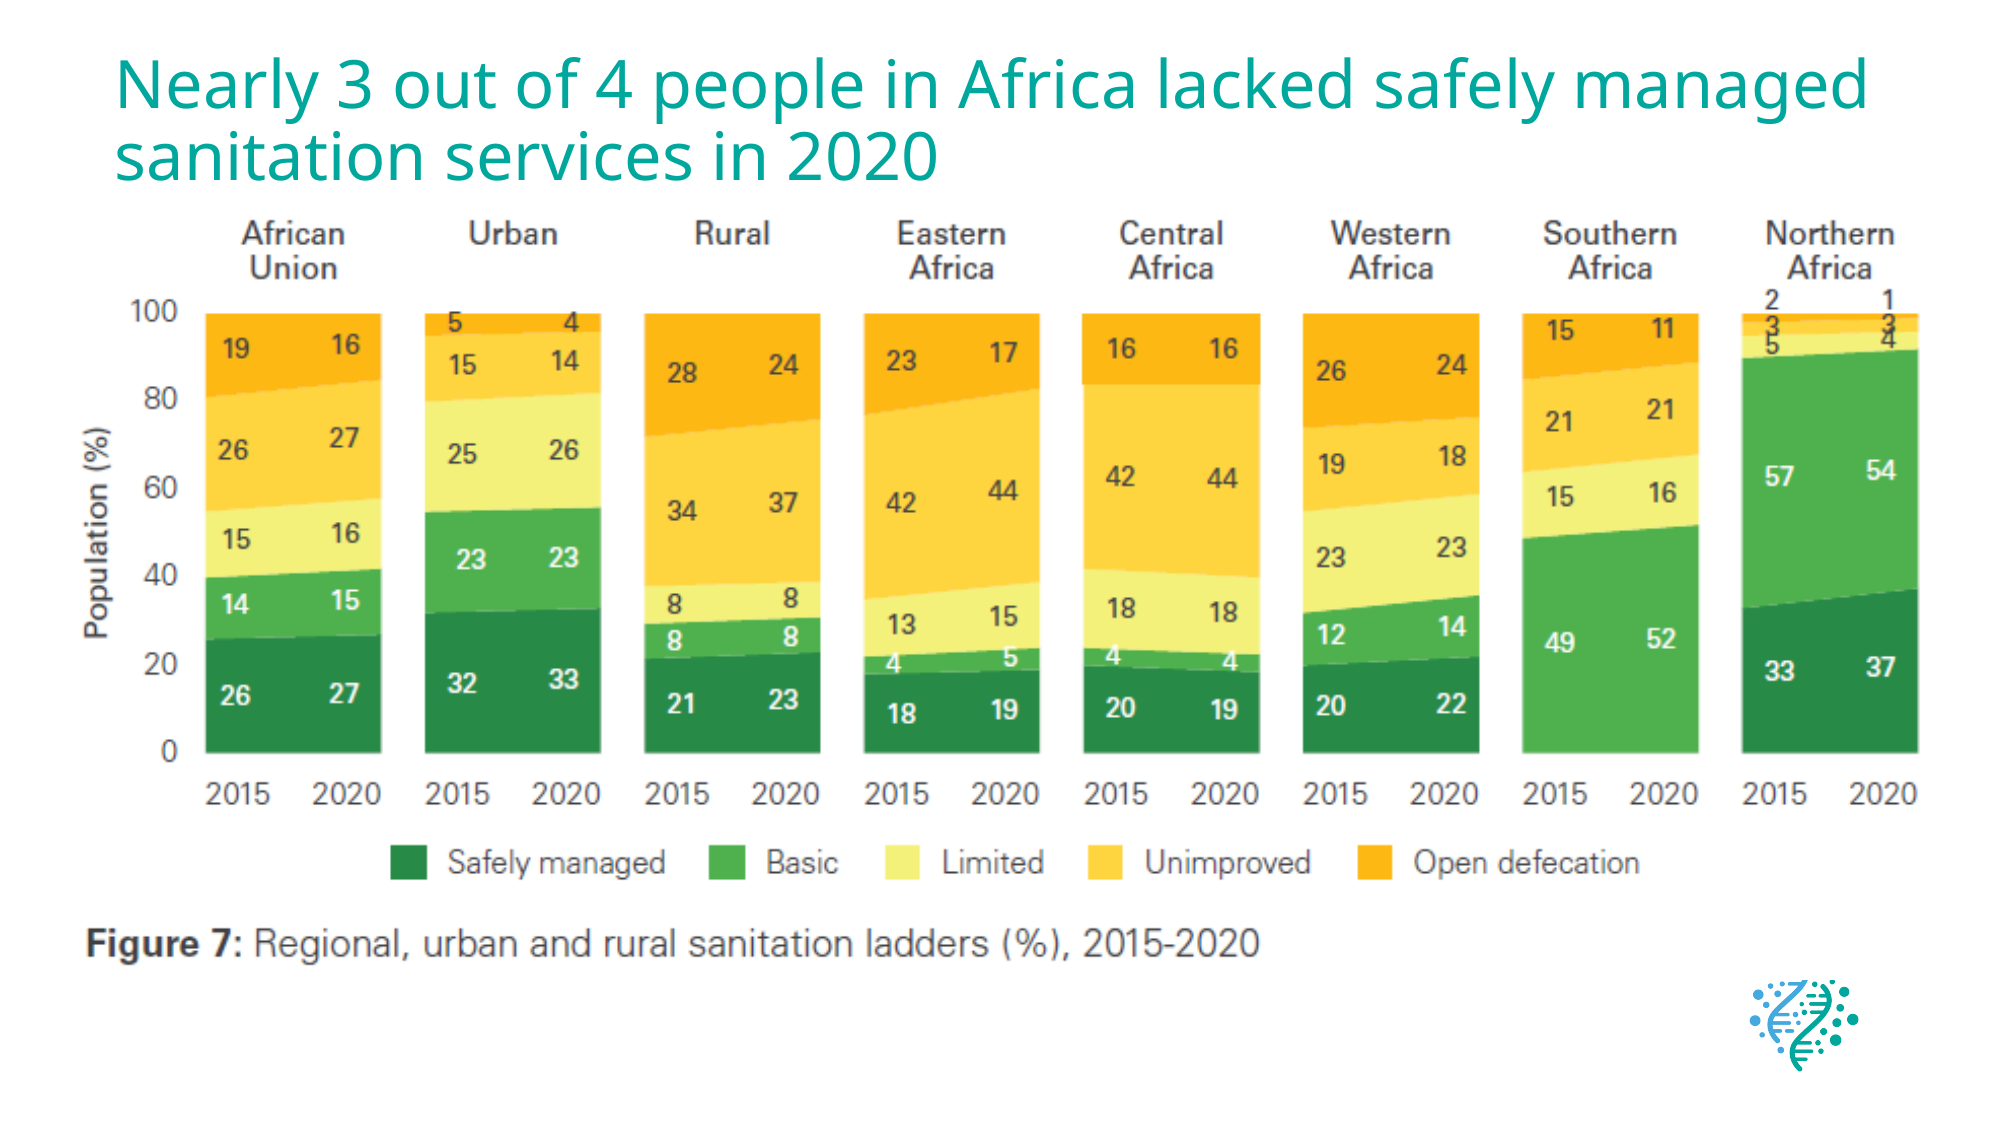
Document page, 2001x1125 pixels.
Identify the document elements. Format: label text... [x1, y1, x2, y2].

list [22, 194, 1999, 980]
title Nearly 3 out of 4 people in Africa lacked safely managed sanitation services in 2020 [99, 29, 1900, 194]
picture [1749, 980, 1859, 1073]
